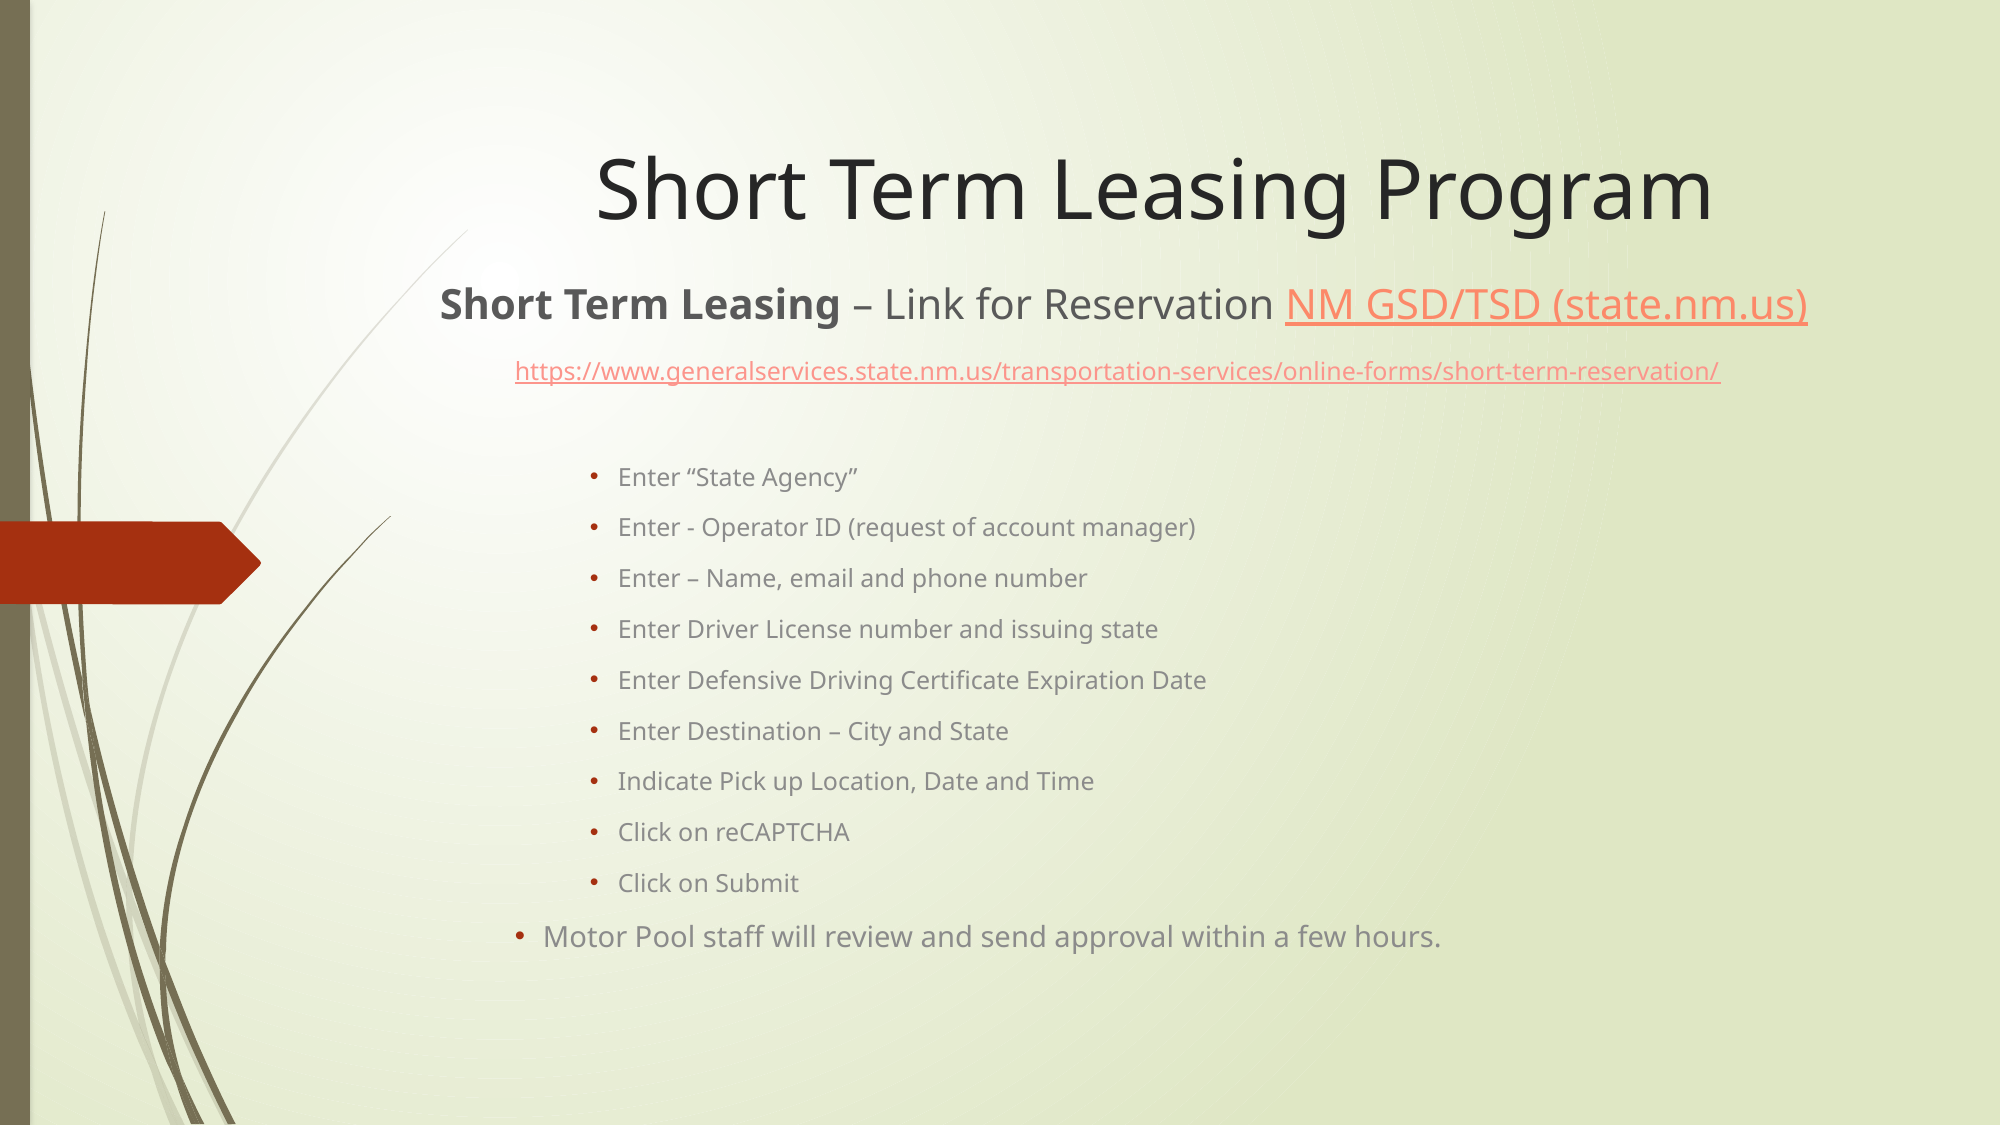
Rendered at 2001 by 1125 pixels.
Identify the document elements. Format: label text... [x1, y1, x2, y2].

list Short Term Leasing – Link for Reservation NM GSD/TSD (state.nm.us) https://www.generalservices.state.nm.us/transportation-services/online-forms/short-term-reservation/ Enter “State Agency” Enter - Operator ID (request of account manager) Enter – Name, email and phone number Enter Driver License number and issuing state Enter Defensive Driving Certificate Expiration Date Enter Destination – City and State Indicate Pick up Location, Date and Time Click on reCAPTCHA Click on Submit Motor Pool staff will review and send approval within a few hours. [424, 270, 1888, 1086]
title Short Term Leasing Program [424, 70, 1888, 244]
